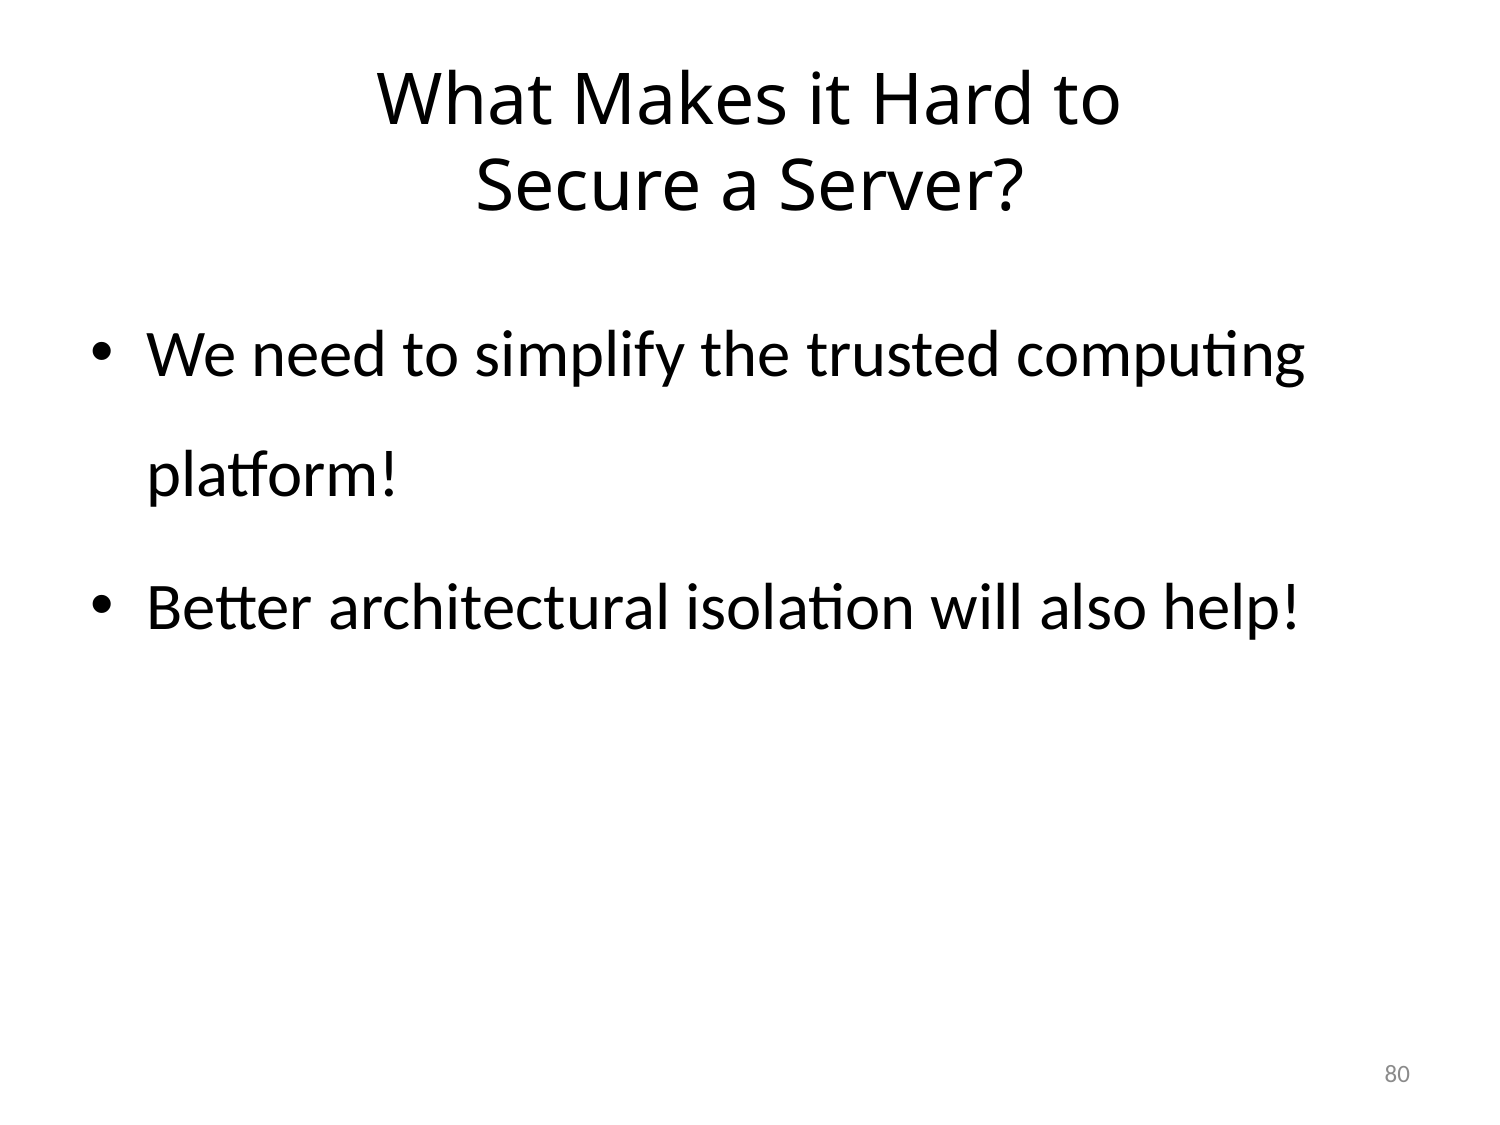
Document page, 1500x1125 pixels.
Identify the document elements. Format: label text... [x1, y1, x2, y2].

slide_number 80 [1074, 1042, 1425, 1103]
title What Makes it Hard to Secure a Server? [75, 45, 1425, 233]
list We need to simplify the trusted computing platform! Better architectural isolation will also help! [75, 262, 1425, 1005]
